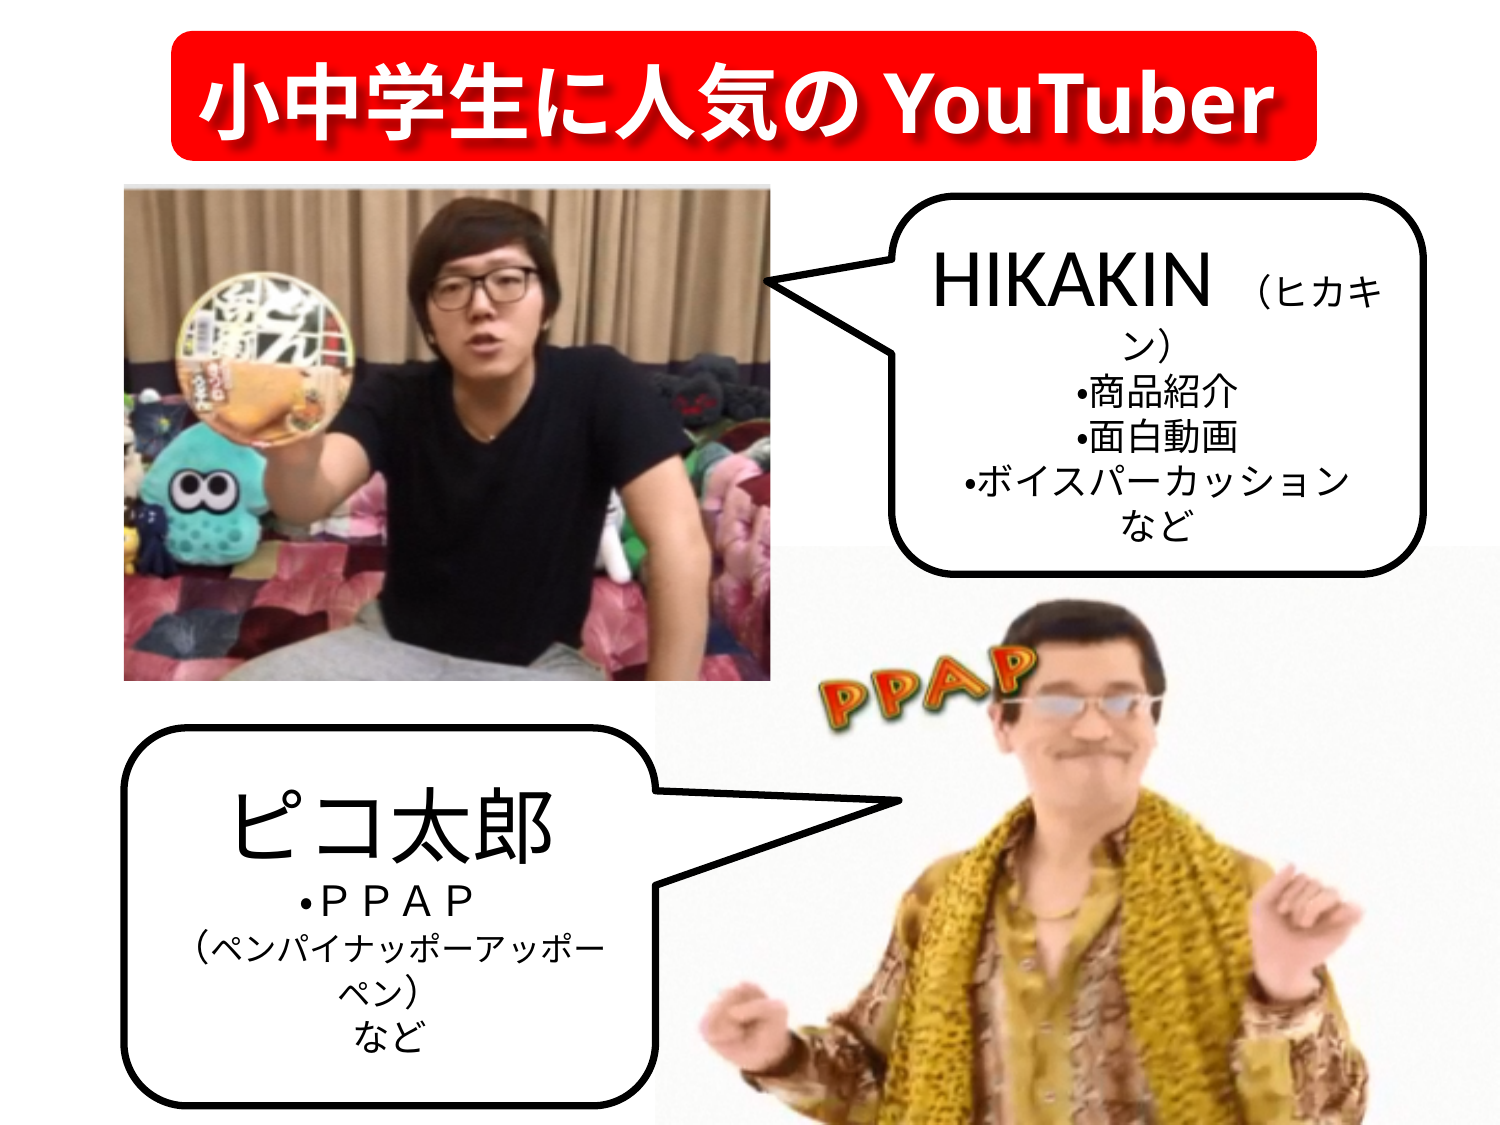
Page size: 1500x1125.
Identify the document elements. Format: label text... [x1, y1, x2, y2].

text_box ピコ太郎 ・ＰＰＡＰ （ペンパイナッポーアッポーペン） など [121, 725, 650, 1108]
picture [123, 184, 1500, 1125]
text_box HIKAKIN（ヒカキン） ・商品紹介 ・面白動画 ・ボイスパーカッション など [775, 194, 1426, 544]
text_box [168, 28, 1317, 162]
text_box 小中学生に人気のYouTuber [182, 42, 1412, 158]
